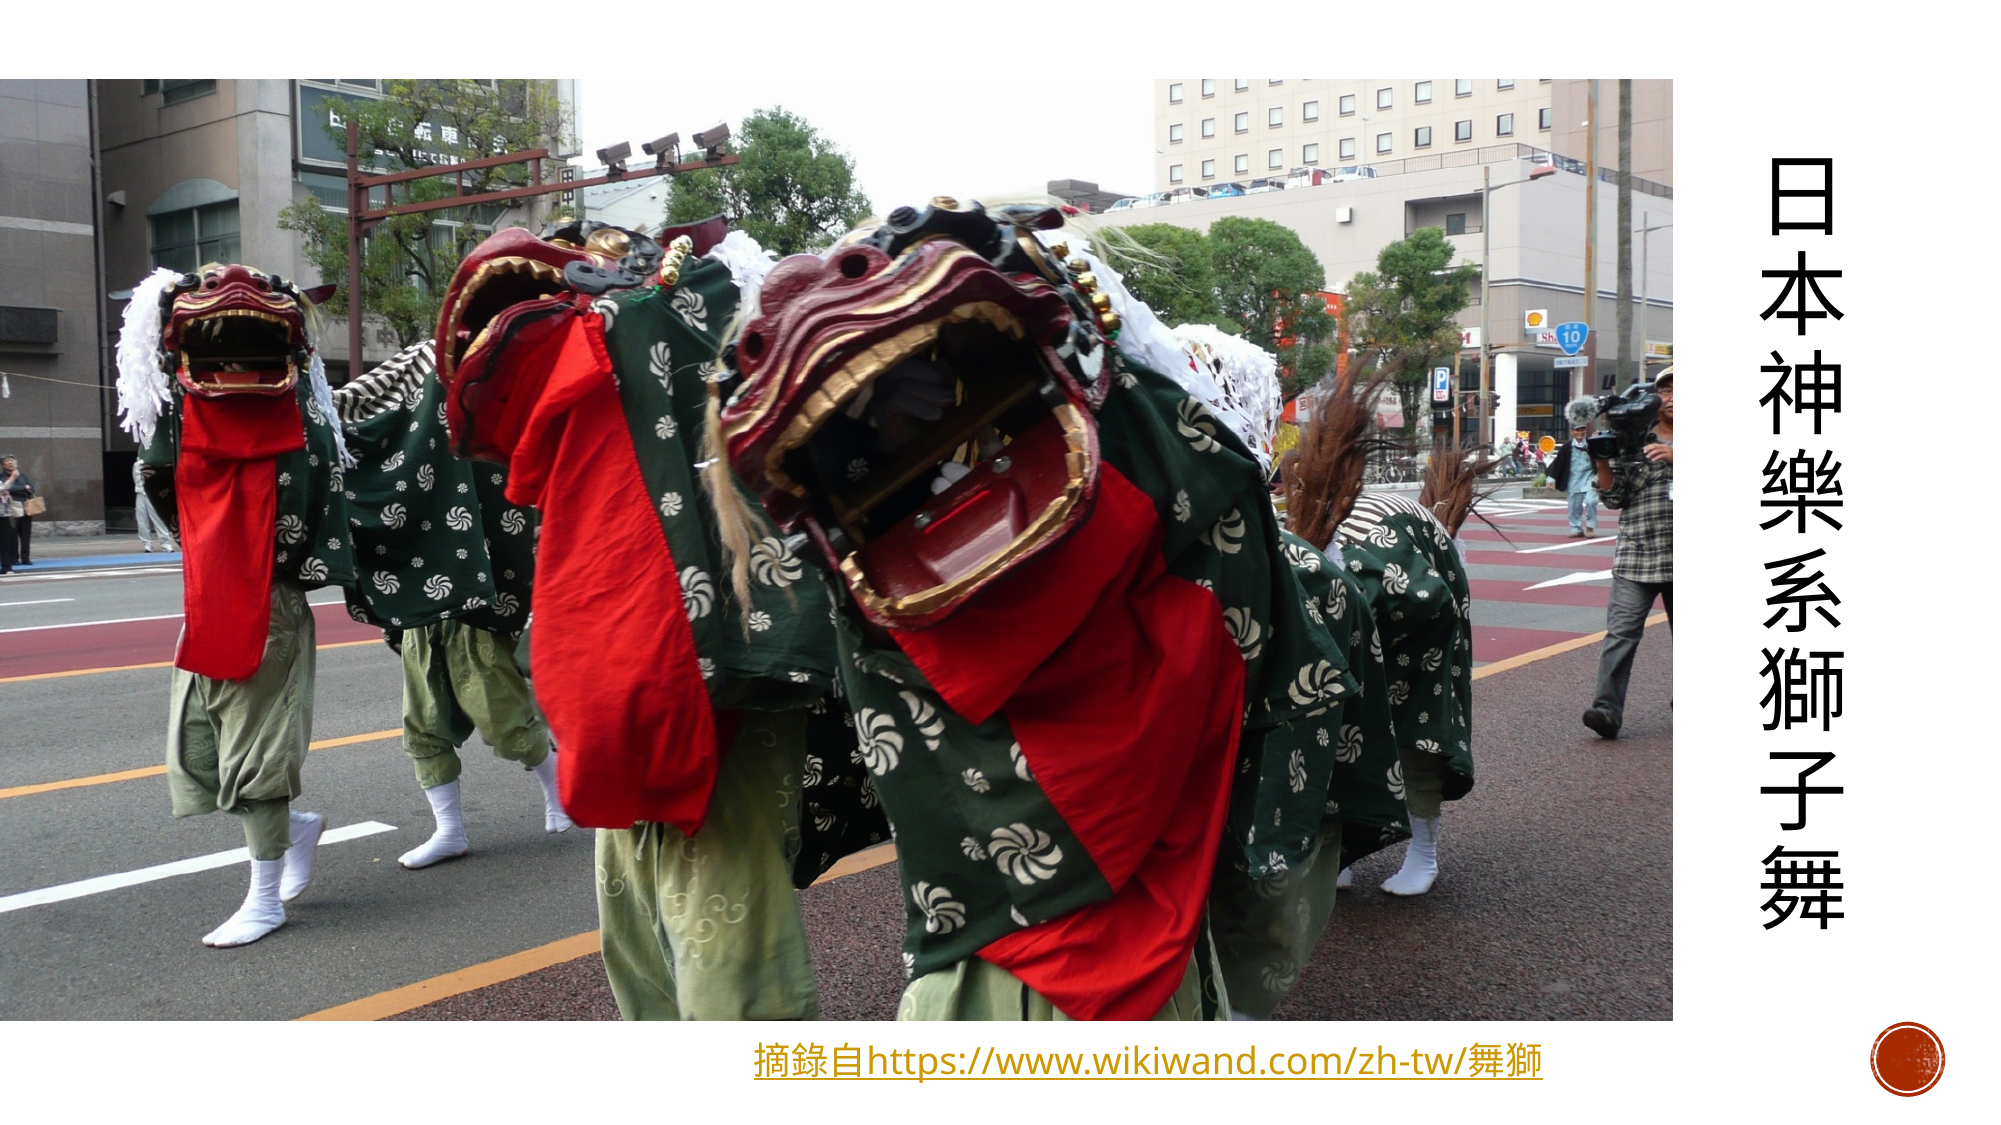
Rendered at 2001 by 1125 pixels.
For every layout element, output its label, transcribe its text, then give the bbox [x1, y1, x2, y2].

text_box 摘錄自https://www.wikiwand.com/zh-tw/舞獅 [738, 1029, 1558, 1099]
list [4, 83, 1667, 1017]
title 日本神樂系獅子 舞 [1741, 63, 1911, 1030]
